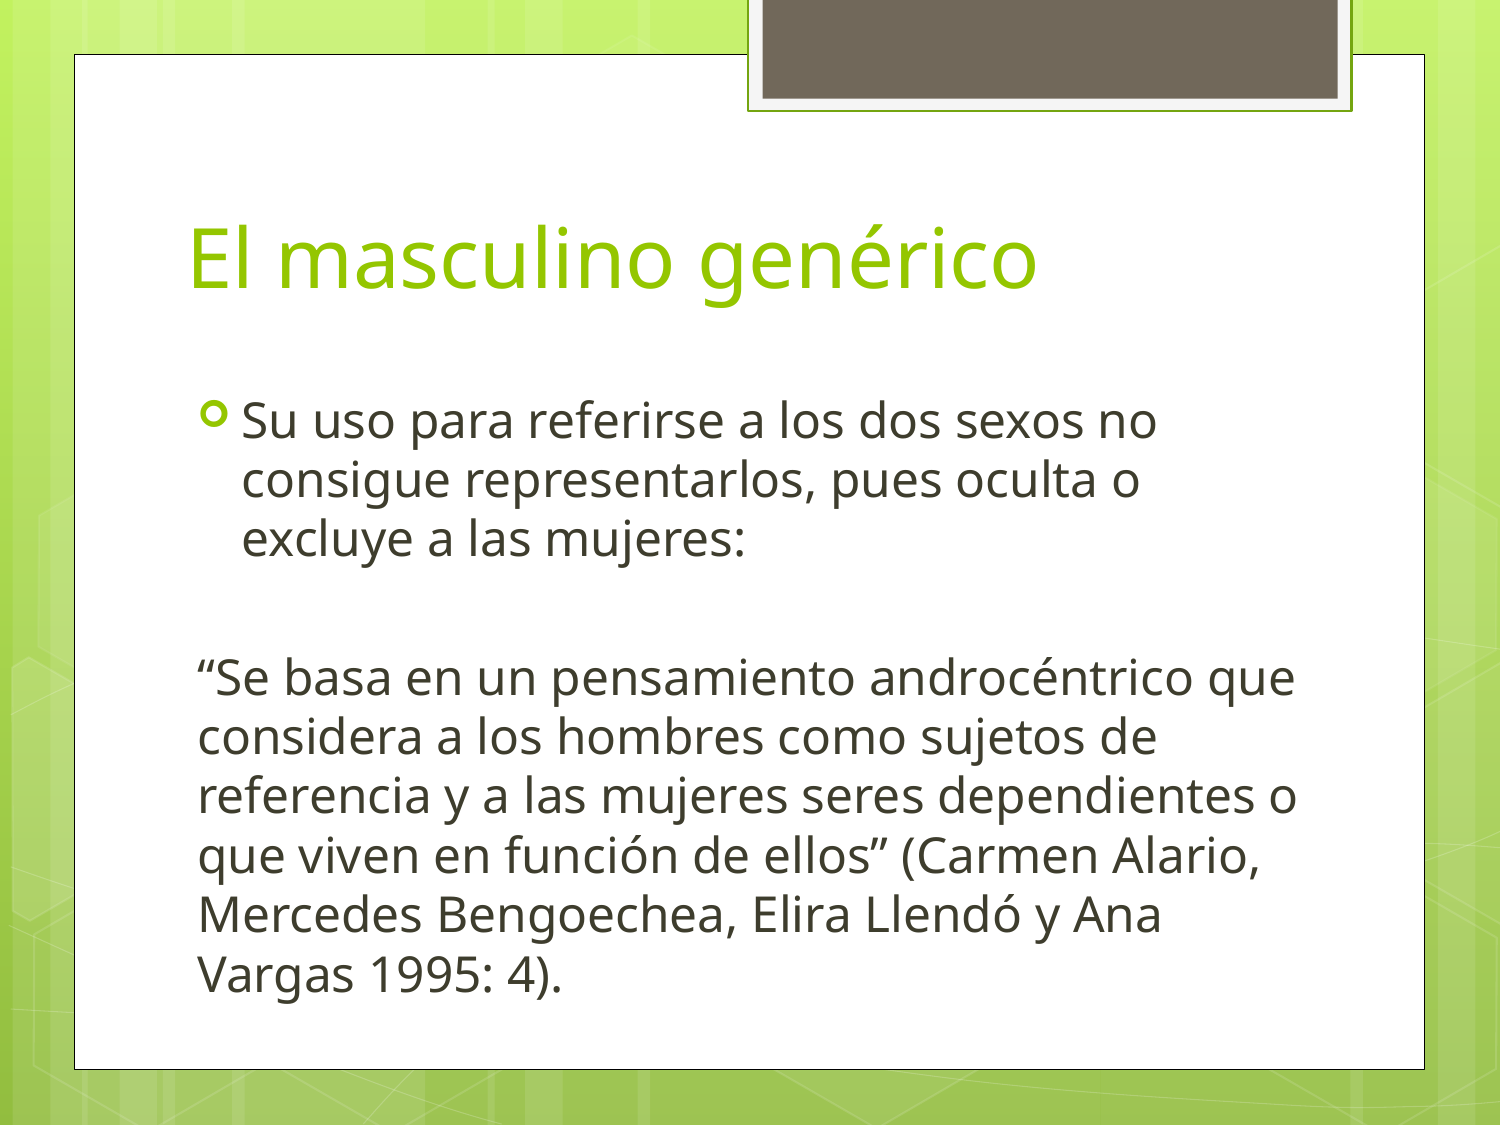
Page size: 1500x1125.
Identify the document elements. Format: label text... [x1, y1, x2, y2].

list Su uso para referirse a los dos sexos no consigue representarlos, pues oculta o excluye a las mujeres: “Se basa en un pensamiento androcéntrico que considera a los hombres como sujetos de referencia y a las mujeres seres dependientes o que viven en función de ellos” (Carmen Alario, Mercedes Bengoechea, Elira Llendó y Ana Vargas 1995: 4). [171, 381, 1341, 1012]
title El masculino genérico [171, 125, 1324, 313]
